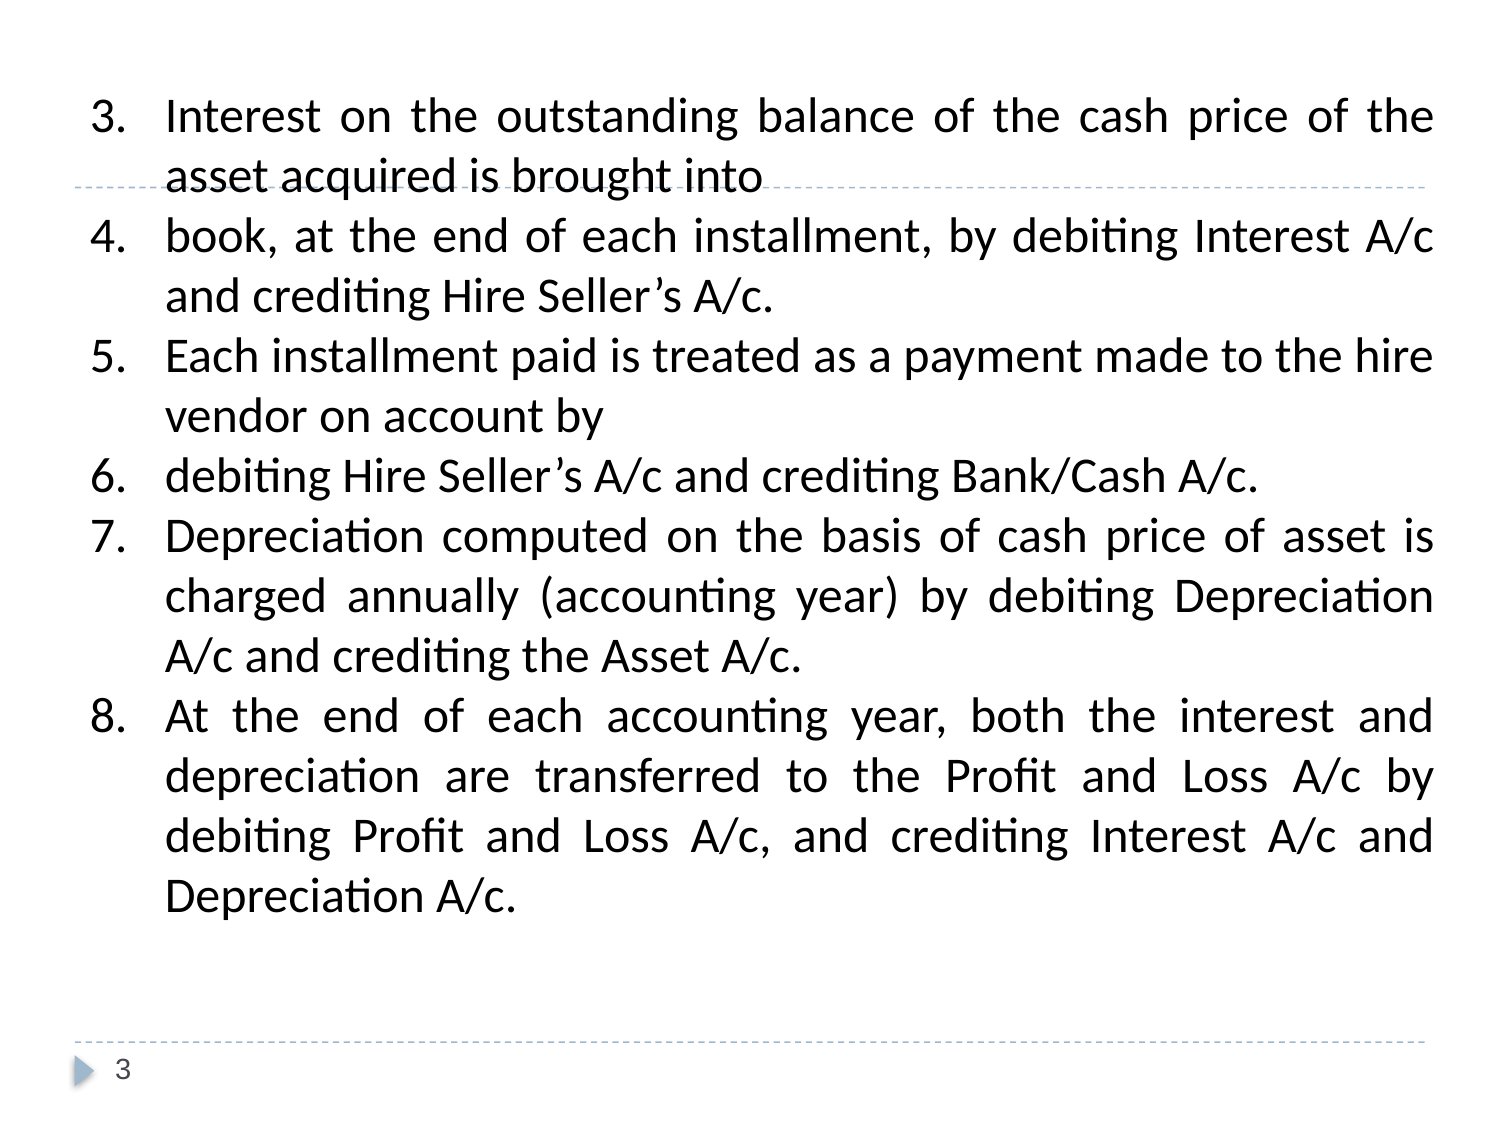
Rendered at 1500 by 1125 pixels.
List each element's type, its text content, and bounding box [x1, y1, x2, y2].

text_box Interest on the outstanding balance of the cash price of the asset acquired is brought into book, at the end of each installment, by debiting Interest A/c and crediting Hire Seller’s A/c. Each installment paid is treated as a payment made to the hire vendor on account by debiting Hire Seller’s A/c and crediting Bank/Cash A/c. Depreciation computed on the basis of cash price of asset is charged annually (accounting year) by debiting Depreciation A/c and crediting the Asset A/c. At the end of each accounting year, both the interest and depreciation are transferred to the Profit and Loss A/c by debiting Profit and Loss A/c, and crediting Interest A/c and Depreciation A/c. [75, 74, 1450, 1050]
slide_number 3 [100, 1050, 426, 1103]
